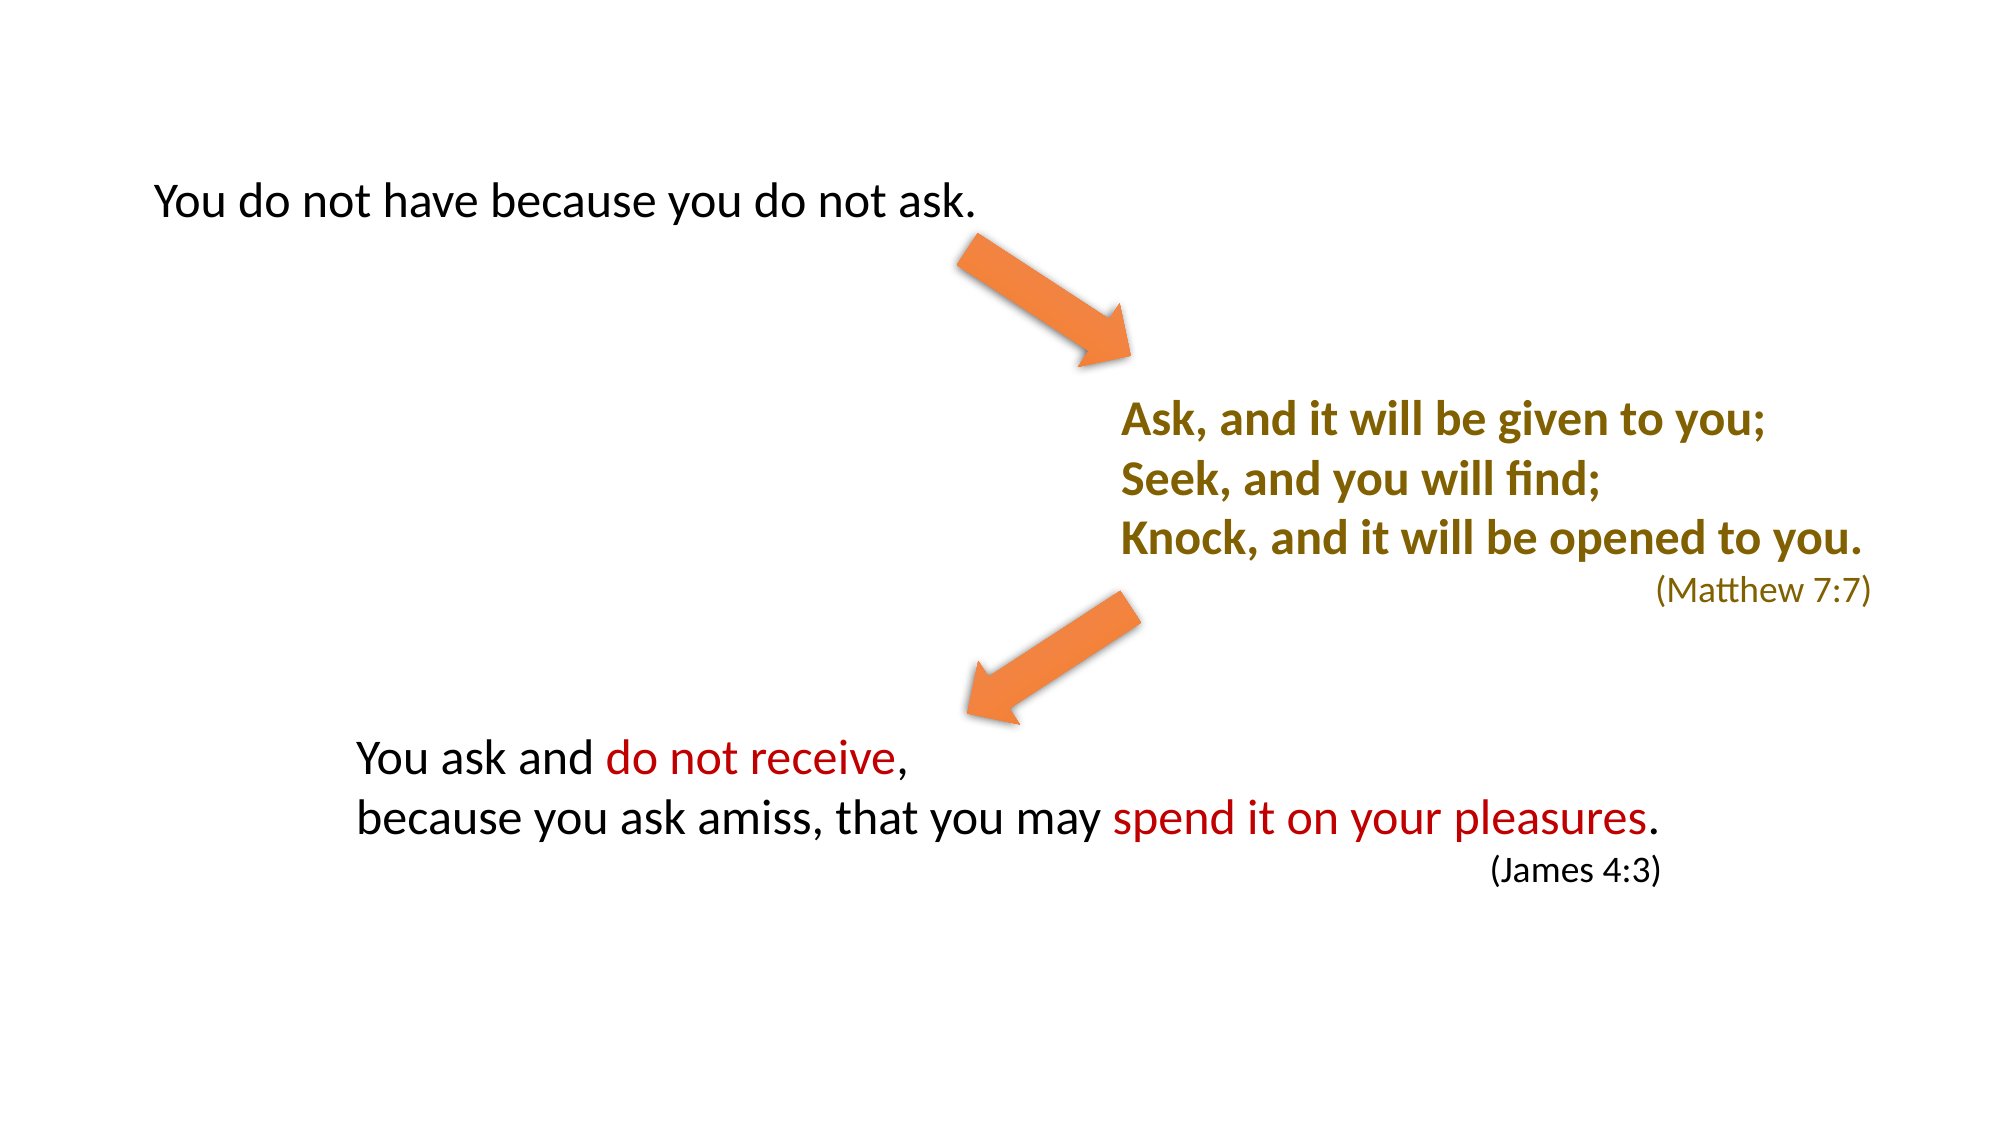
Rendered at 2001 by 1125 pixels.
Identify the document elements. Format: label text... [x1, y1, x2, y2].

text_box [956, 233, 1131, 367]
text_box Ask, and it will be given to you; Seek, and you will find; Knock, and it will be opened to you. (Matthew 7:7) [1106, 377, 1887, 618]
text_box You do not have because you do not ask. [138, 159, 1033, 235]
text_box You ask and do not receive, because you ask amiss, that you may spend it on your pleasures. (James 4:3) [341, 717, 1677, 897]
text_box [967, 590, 1141, 725]
